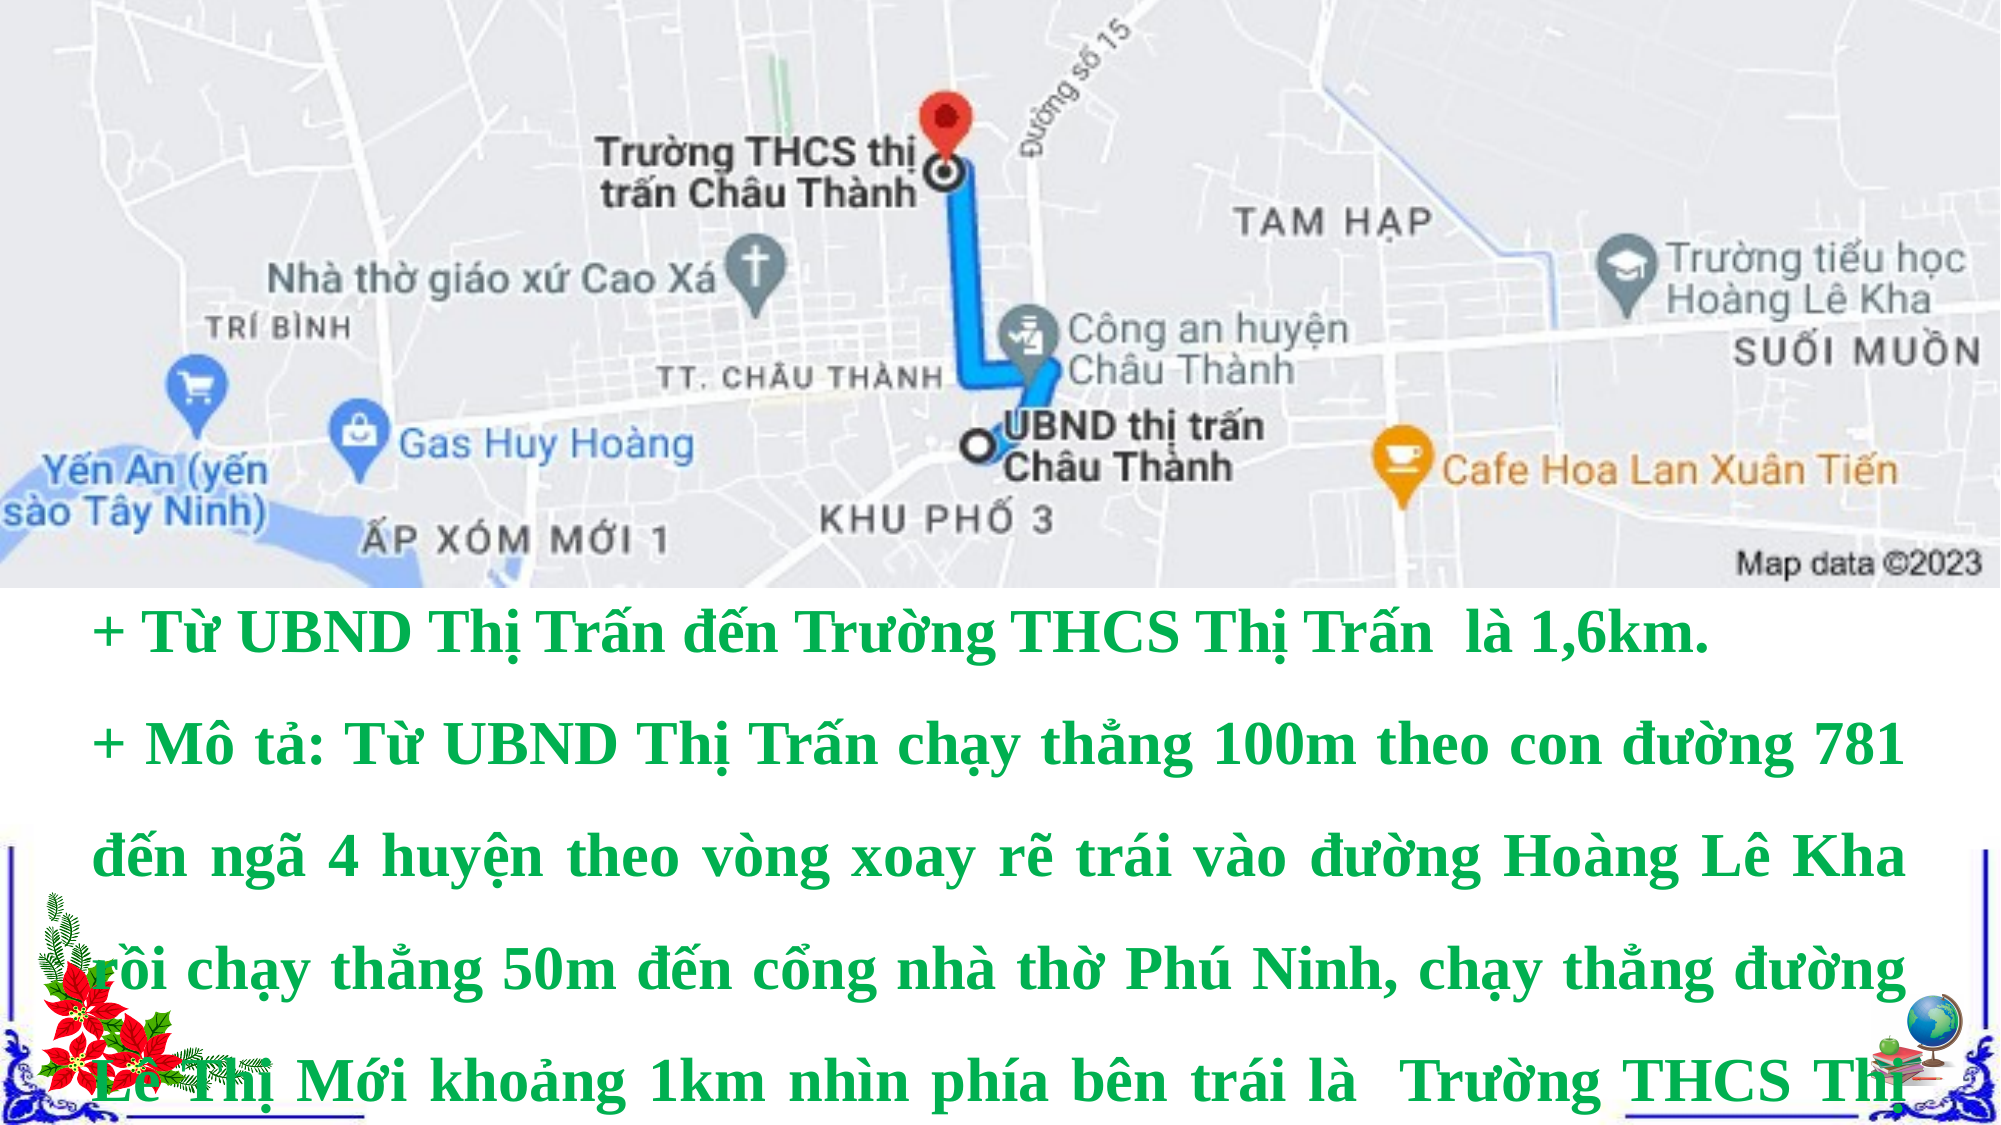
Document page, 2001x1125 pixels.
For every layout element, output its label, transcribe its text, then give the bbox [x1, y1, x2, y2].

picture [0, 0, 2001, 1125]
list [0, 0, 2000, 588]
text_box + Từ UBND Thị Trấn đến Trường THCS Thị Trấn là 1,6km. + Mô tả: Từ UBND Thị Trấn chạy thẳng 100m theo con đường 781 đến ngã 4 huyện theo vòng xoay rẽ trái vào đường Hoàng Lê Kha rồi chạy thẳng 50m đến cổng nhà thờ Phú Ninh, chạy thẳng đường Lê Thị Mới khoảng 1km nhìn phía bên trái là Trường THCS Thị Trấn. [76, 599, 1924, 1108]
